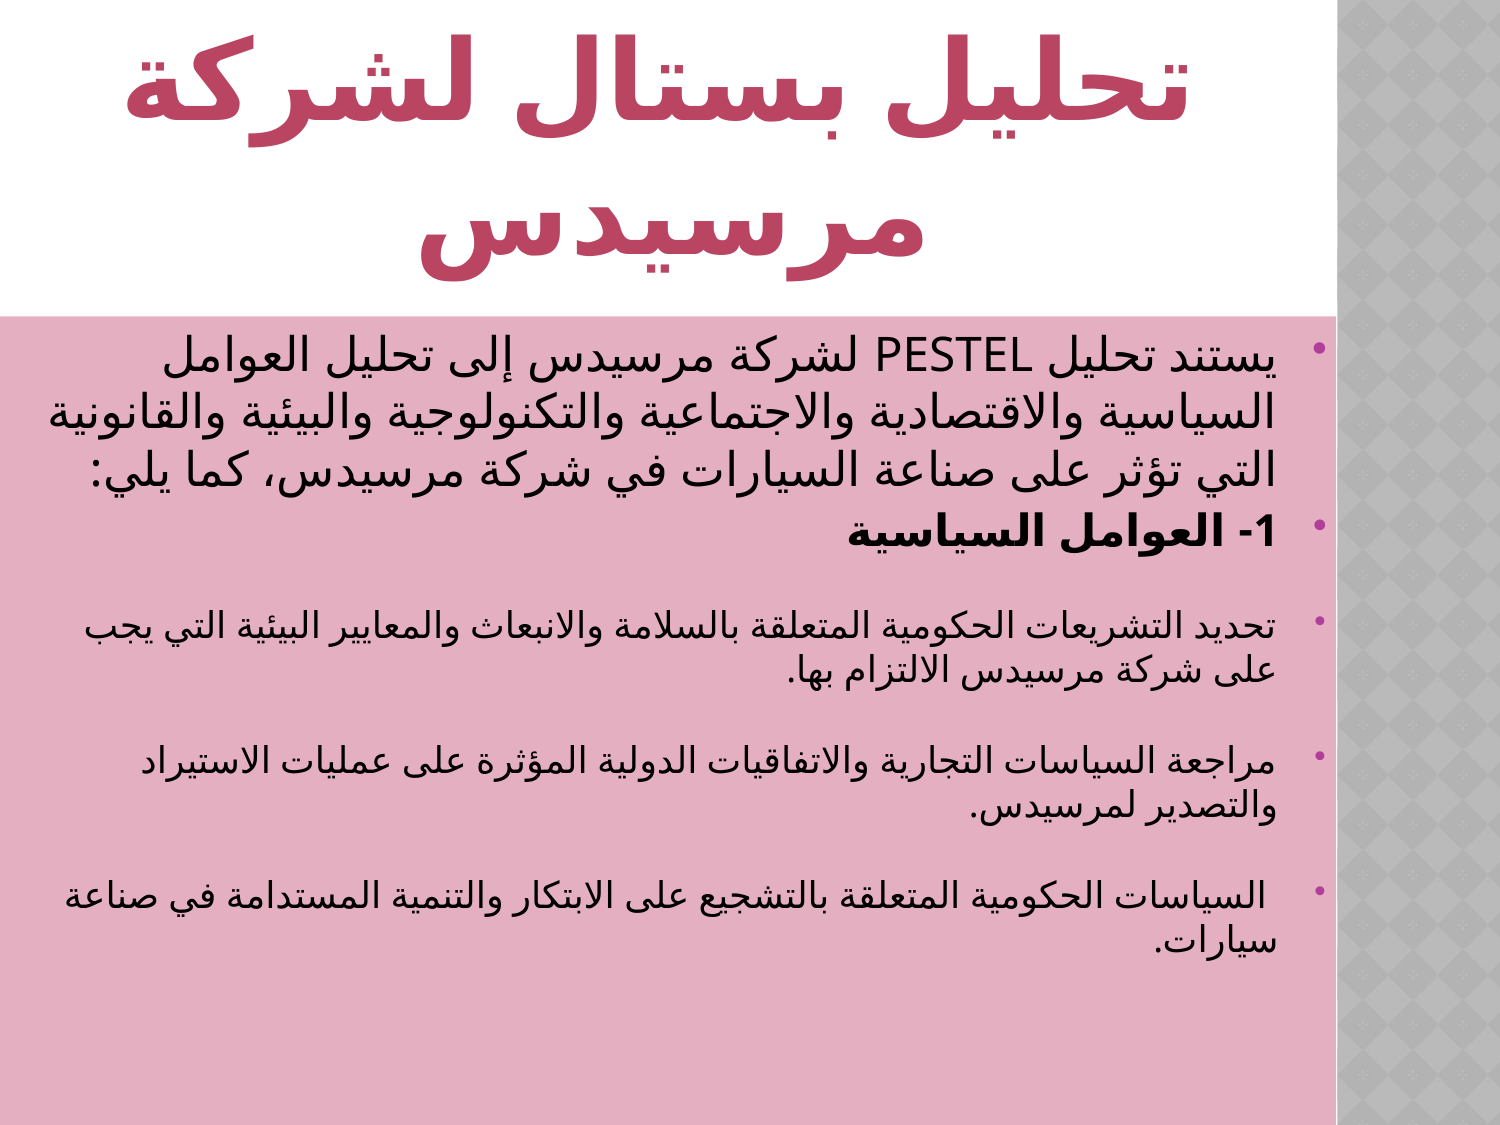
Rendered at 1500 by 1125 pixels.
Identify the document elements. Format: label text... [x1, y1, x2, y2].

text_box تحليل بستال لشركة مرسيدس [0, 0, 1318, 285]
list يستند تحليل PESTEL لشركة مرسيدس إلى تحليل العوامل السياسية والاقتصادية والاجتماعية والتكنولوجية والبيئية والقانونية التي تؤثر على صناعة السيارات في شركة مرسيدس، كما يلي: 1- العوامل السياسية تحديد التشريعات الحكومية المتعلقة بالسلامة والانبعاث والمعايير البيئية التي يجب على شركة مرسيدس الالتزام بها. مراجعة السياسات التجارية والاتفاقيات الدولية المؤثرة على عمليات الاستيراد والتصدير لمرسيدس. السياسات الحكومية المتعلقة بالتشجيع على الابتكار والتنمية المستدامة في صناعة سيارات. [0, 316, 1336, 1125]
